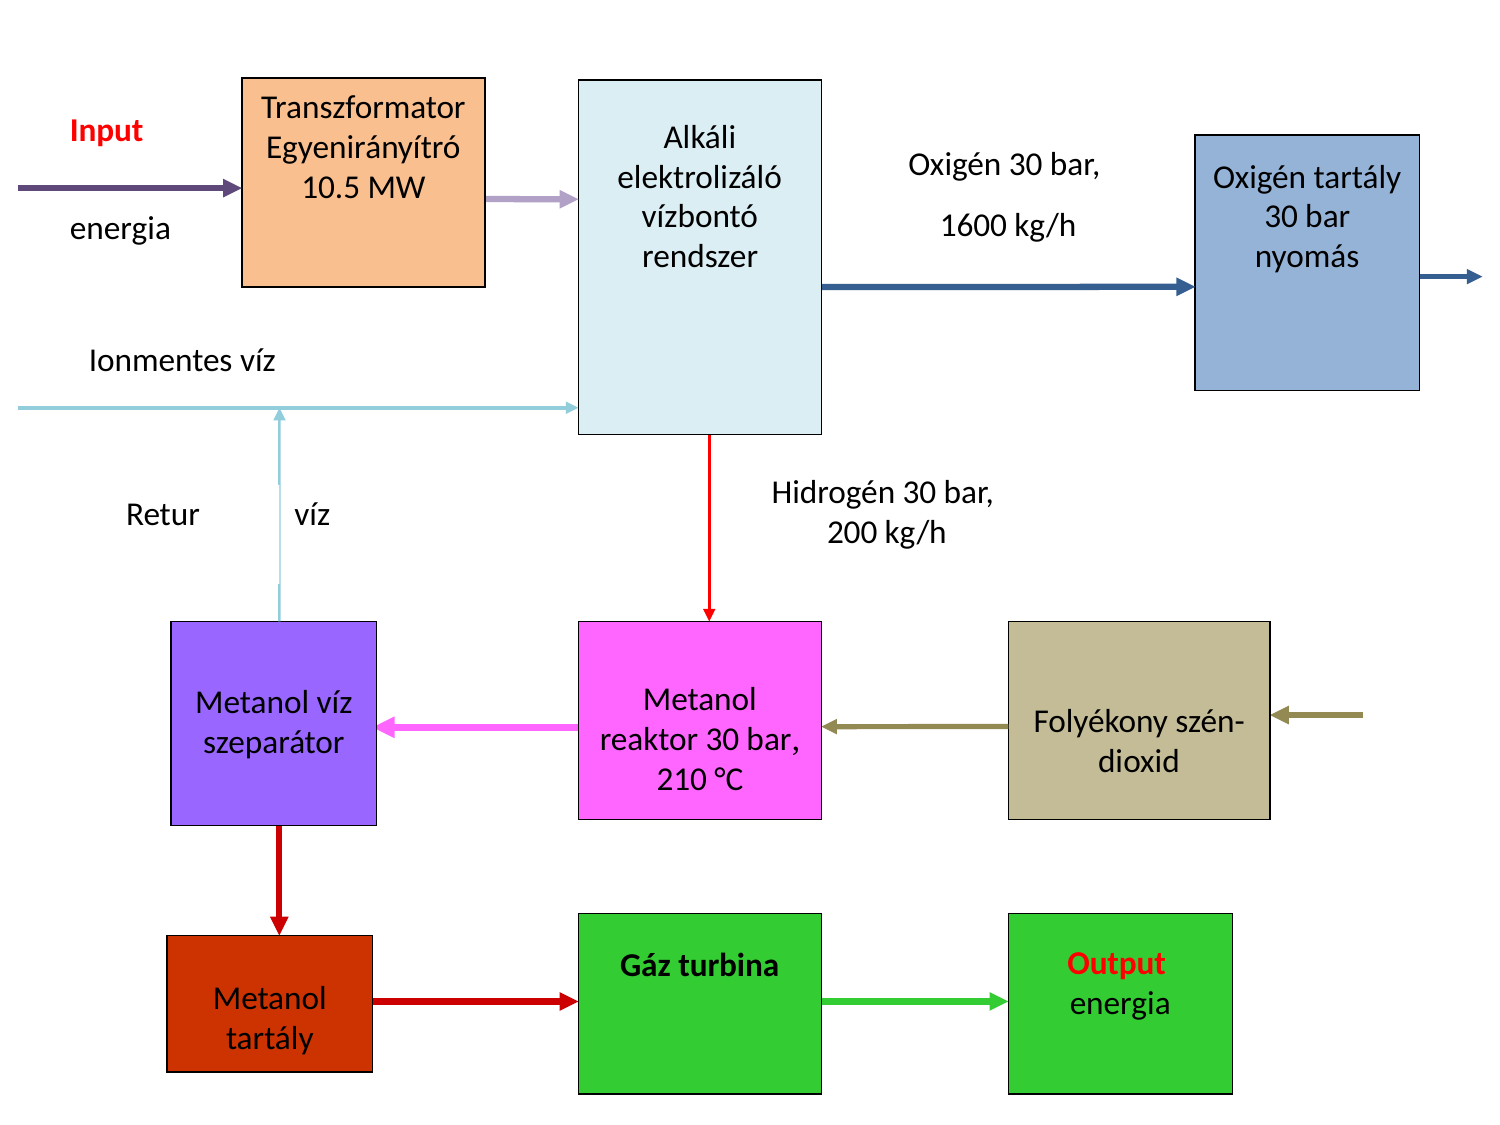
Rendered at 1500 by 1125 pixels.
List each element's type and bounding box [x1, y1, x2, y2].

text_box [17, 77, 1483, 1095]
